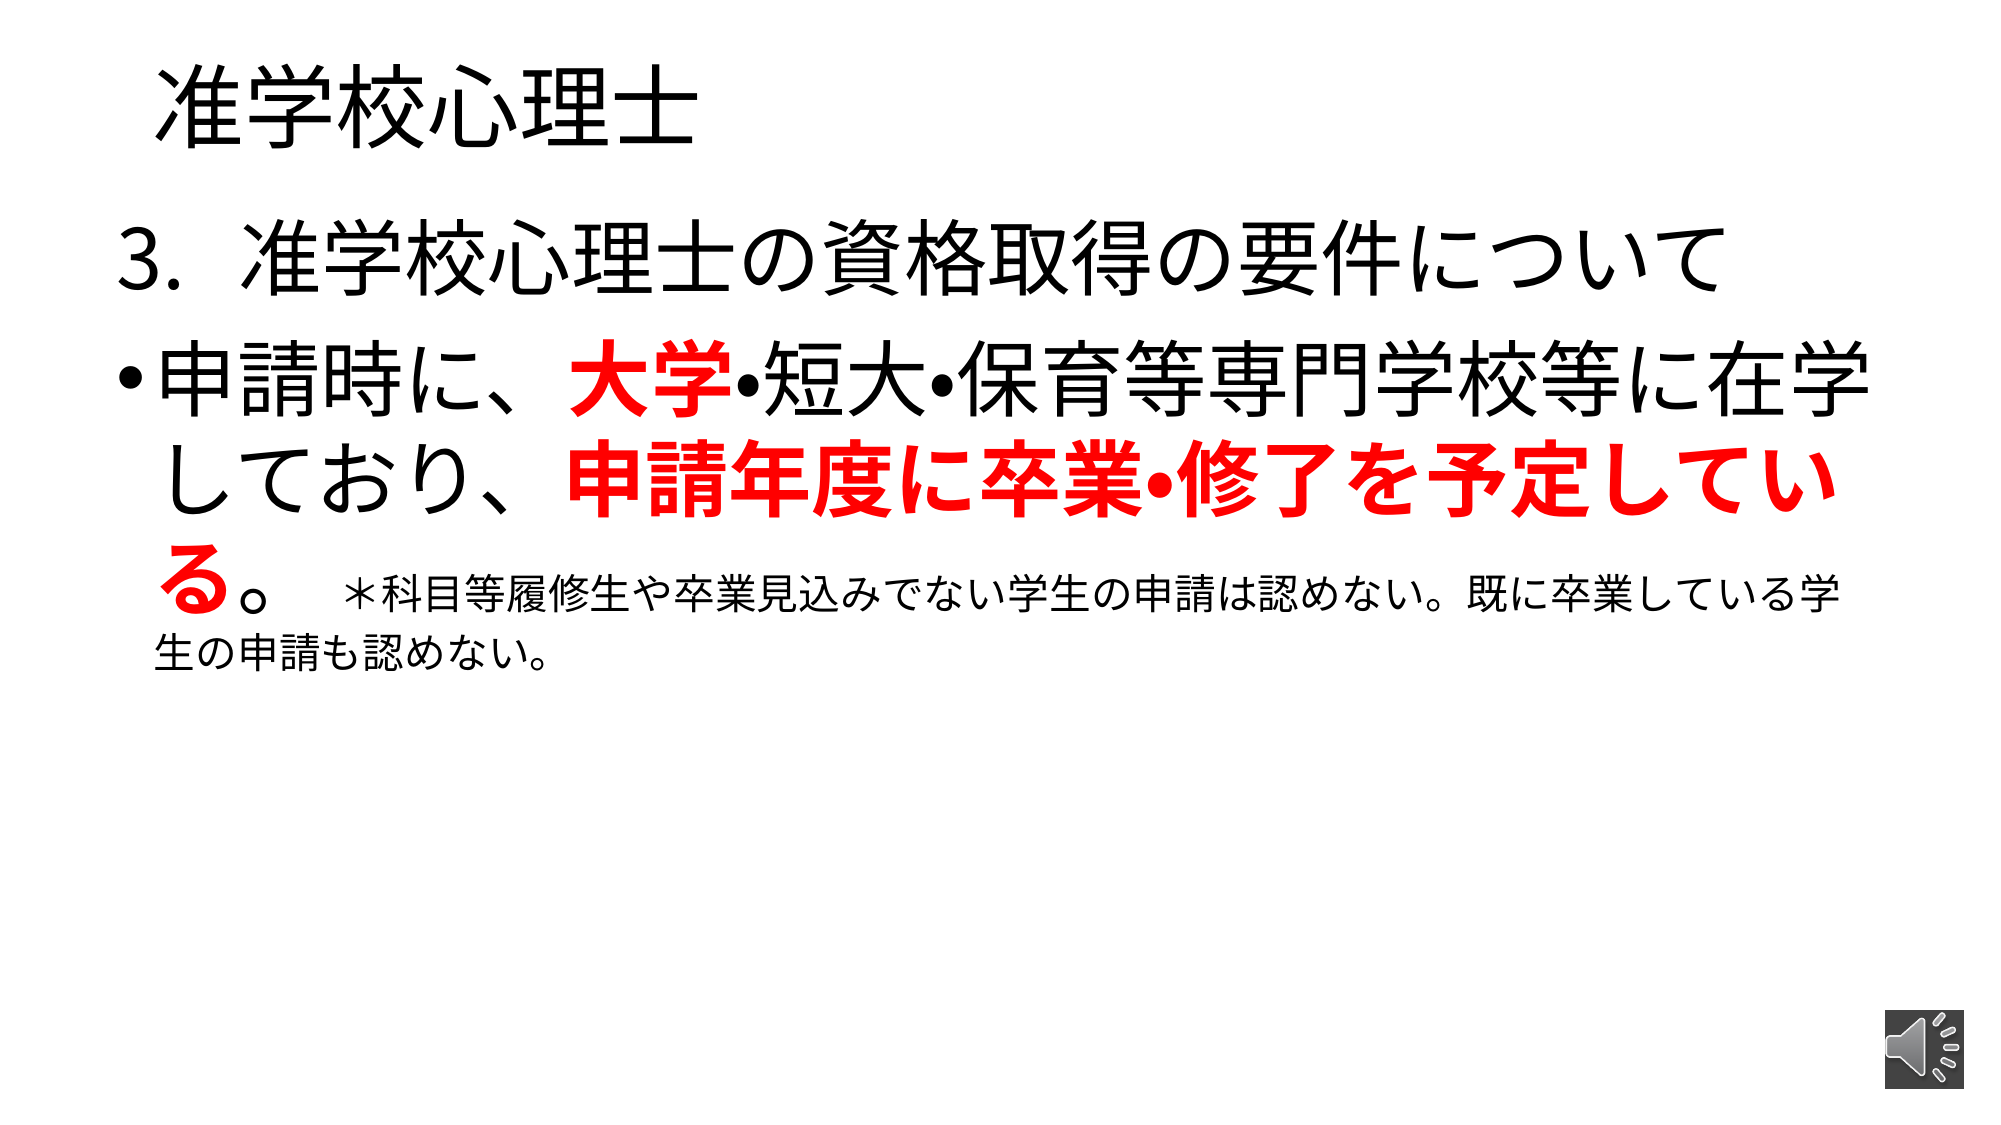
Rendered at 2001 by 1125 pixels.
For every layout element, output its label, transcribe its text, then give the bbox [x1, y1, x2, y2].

list 准学校心理士の資格取得の要件について 申請時に、大学・短大・保育等専門学校等に在学しており、申請年度に卒業・修了を予定している。 ＊科目等履修生や卒業見込みでない学生の申請は認めない。既に卒業している学生の申請も認めない。 [101, 198, 1894, 1064]
title 准学校心理士 [137, 37, 1863, 187]
picture [1884, 1009, 1965, 1090]
